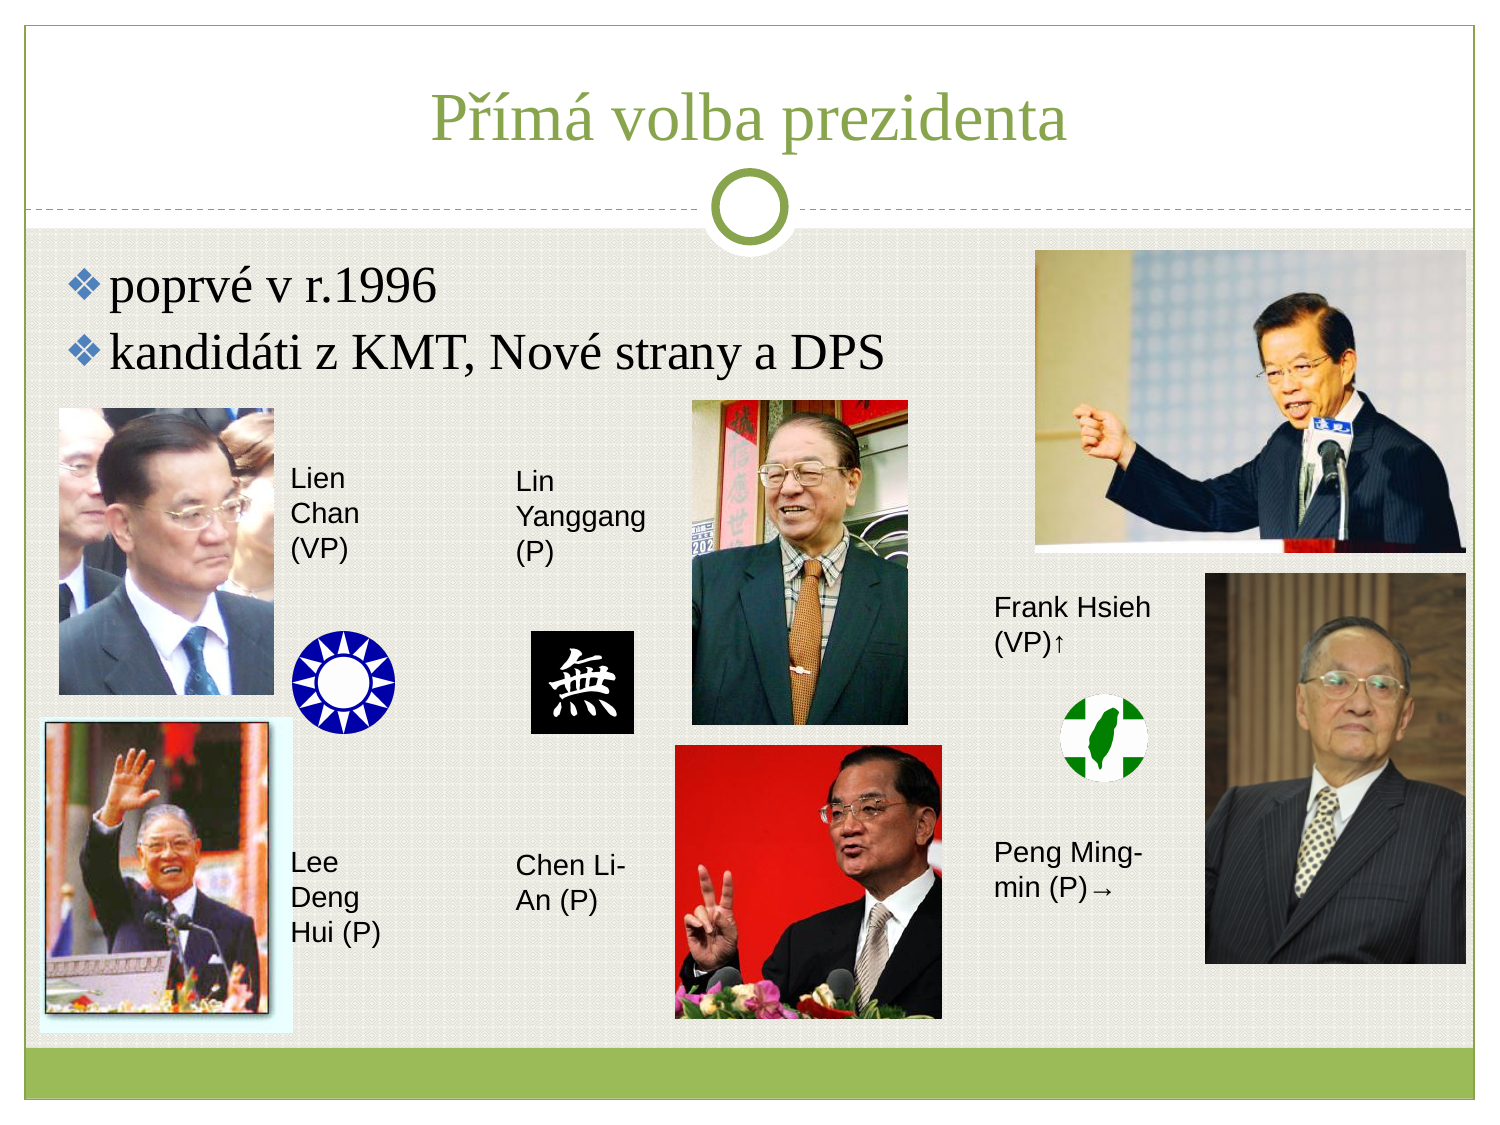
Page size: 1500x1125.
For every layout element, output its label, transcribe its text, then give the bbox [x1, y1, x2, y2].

picture [692, 400, 908, 725]
text_box Lien Chan (VP) Lee Deng Hui (P) [275, 444, 416, 974]
text_box Lin Yanggang (P) Chen Li-An (P) [500, 412, 665, 1015]
picture [1060, 694, 1148, 782]
picture [531, 630, 634, 734]
picture [26, 229, 1473, 1047]
text_box Frank Hsieh (VP)↑ Peng Ming-min (P)→ [978, 573, 1183, 964]
picture [58, 408, 275, 696]
title Přímá volba prezidenta [49, 37, 1450, 162]
list poprvé v r.1996 kandidáti z KMT, Nové strany a DPS [49, 250, 1445, 1001]
